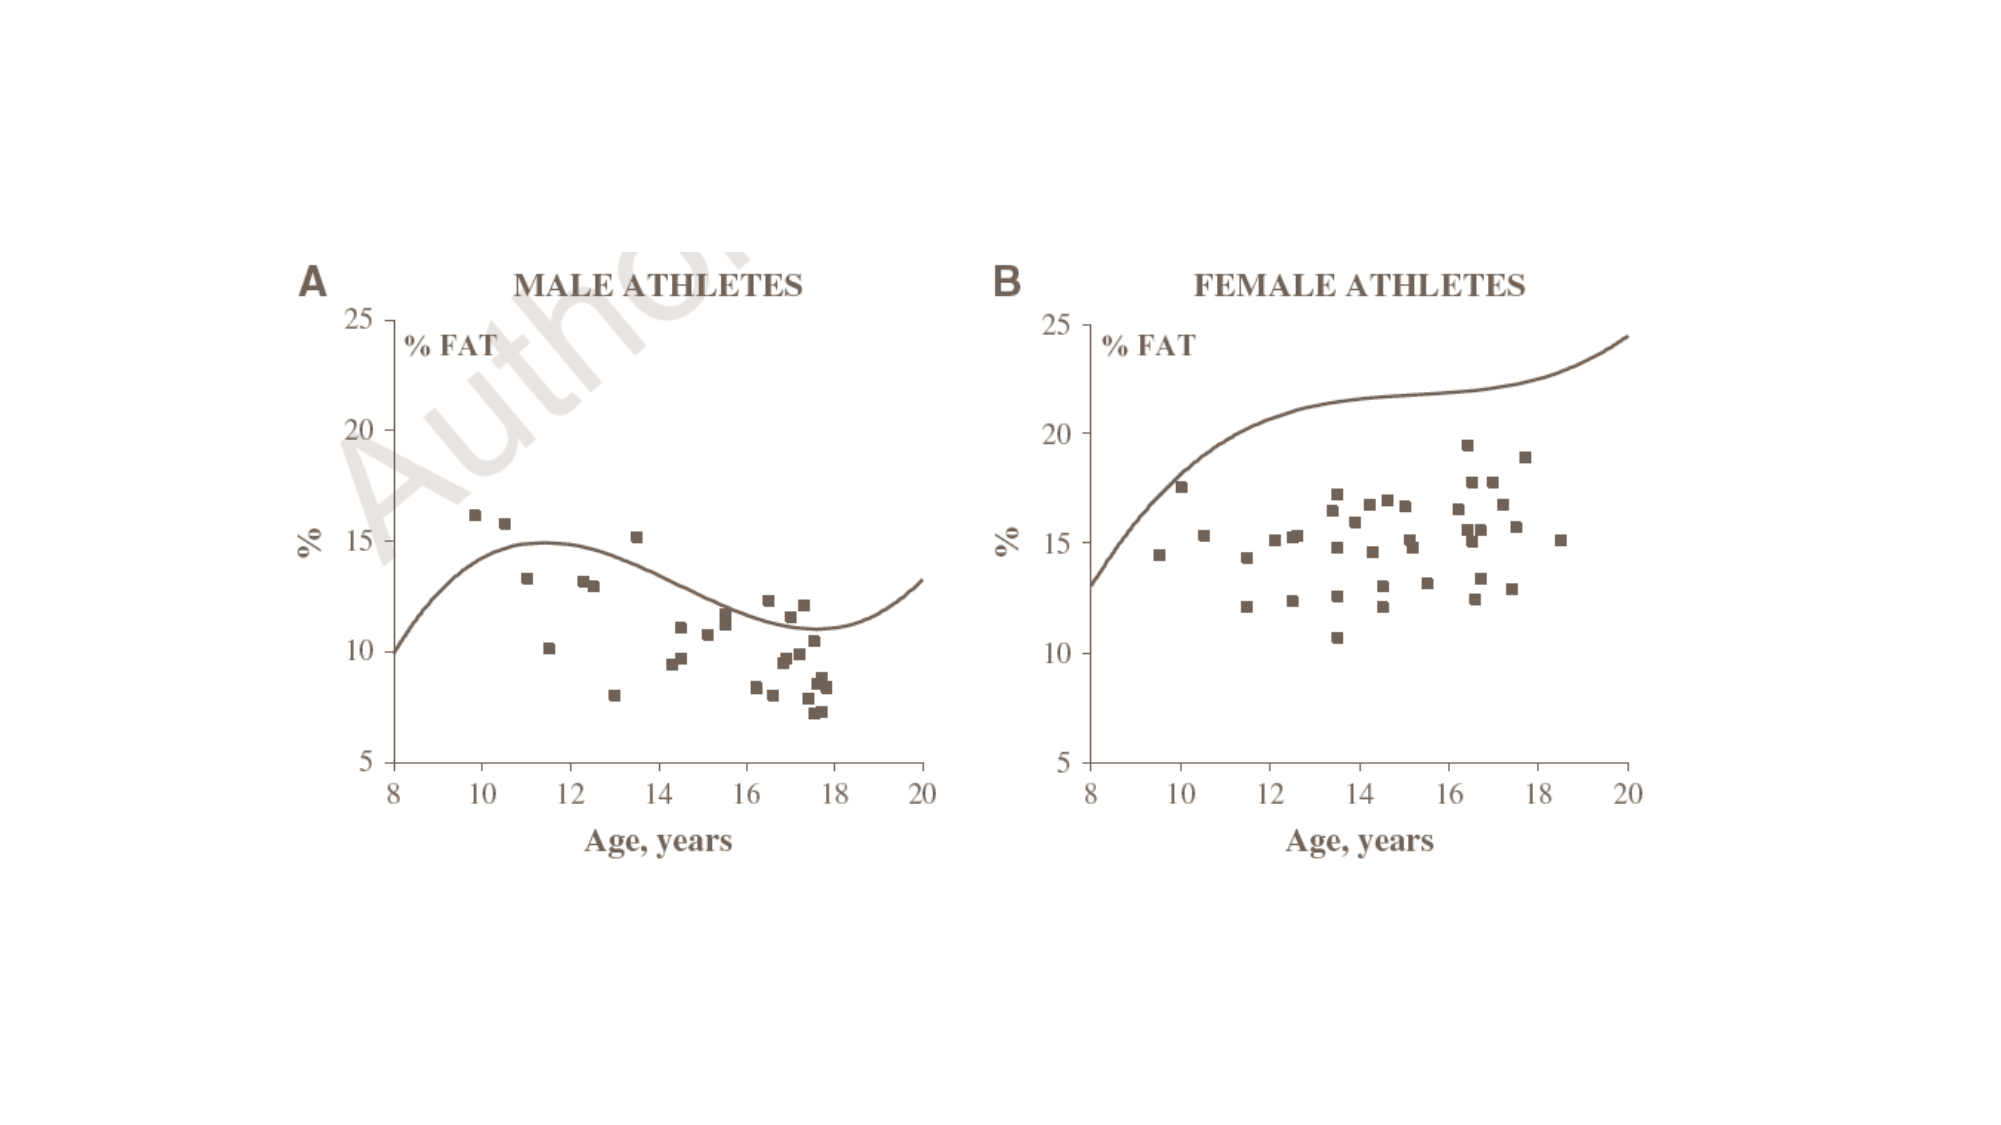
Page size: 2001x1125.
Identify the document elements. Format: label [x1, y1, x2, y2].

picture [274, 252, 1726, 873]
